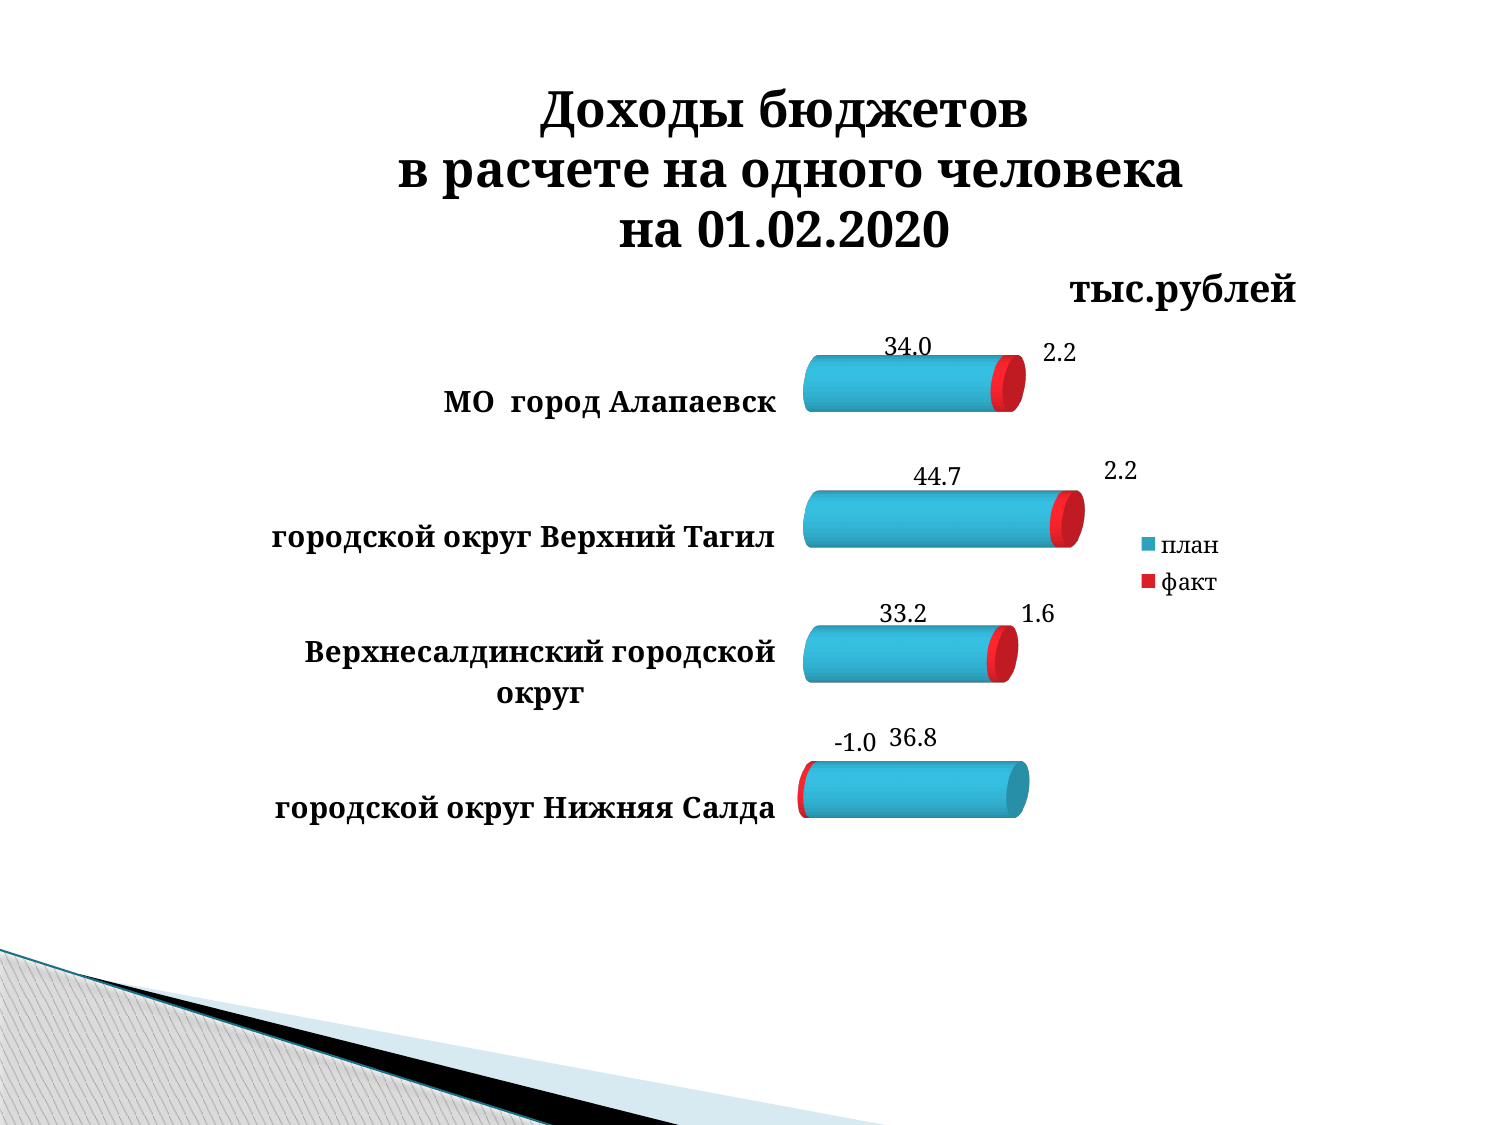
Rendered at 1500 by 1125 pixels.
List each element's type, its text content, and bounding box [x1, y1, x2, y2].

text_box тыс.рублей [1244, 257, 1317, 318]
text_box Доходы бюджетов в расчете на одного человека на 01.02.2020 [339, 70, 1231, 247]
chart [229, 247, 1353, 967]
